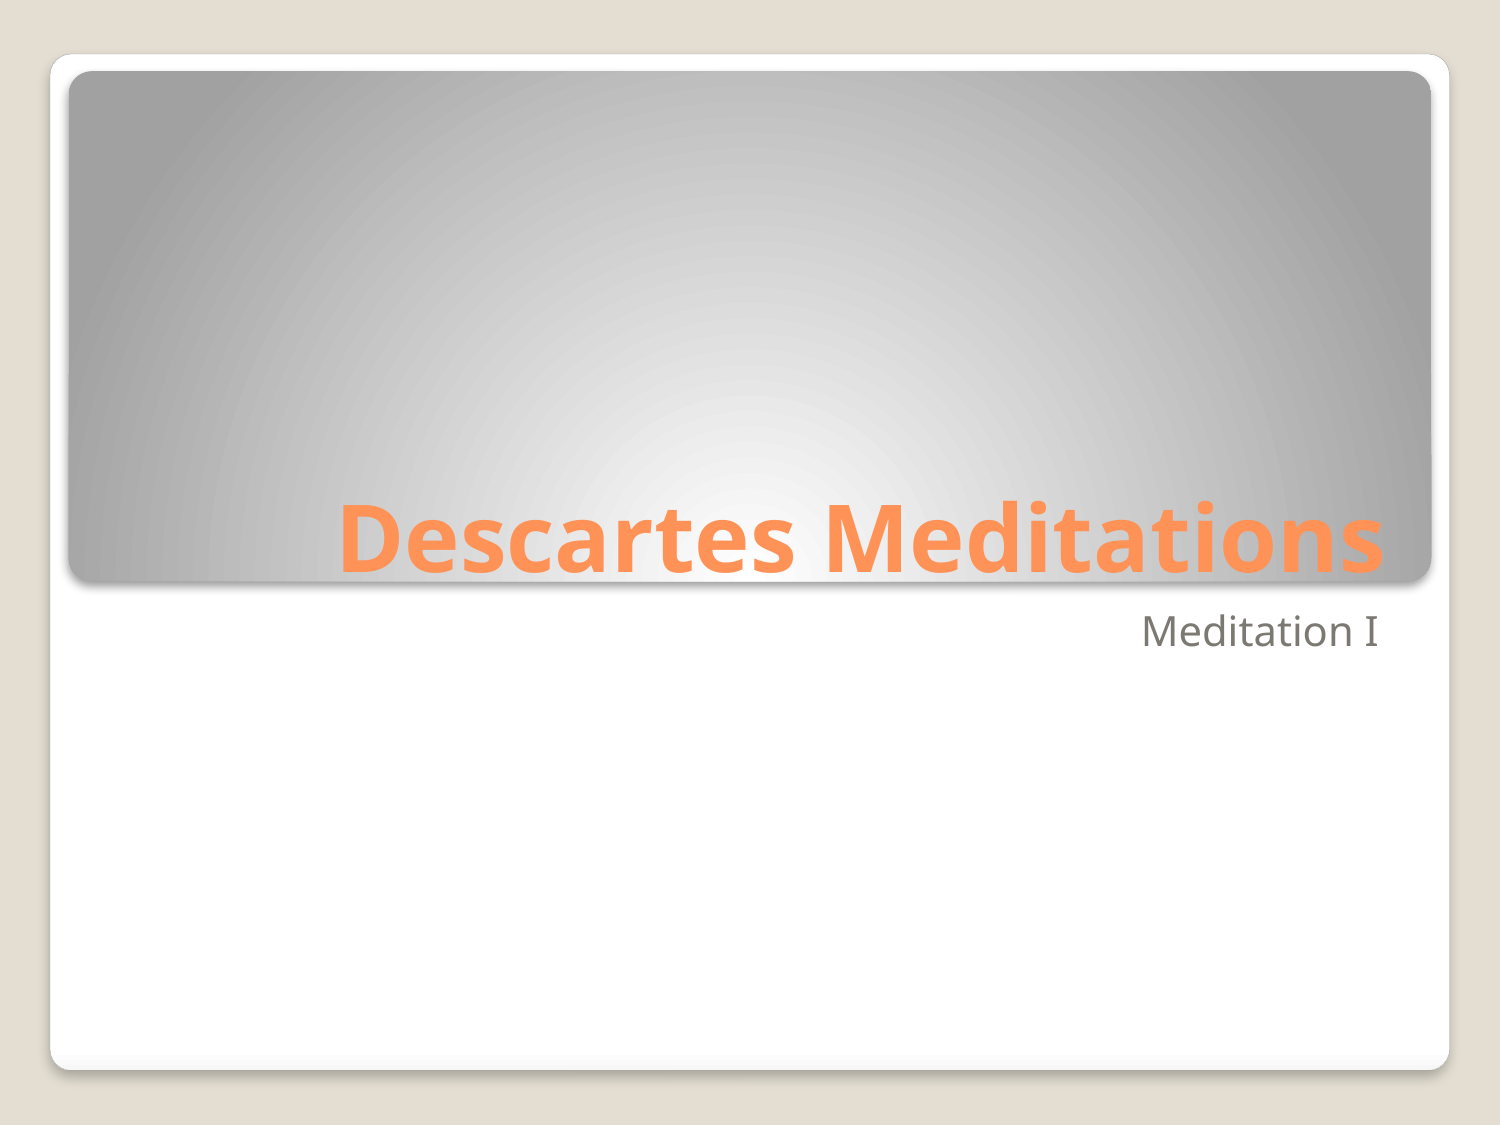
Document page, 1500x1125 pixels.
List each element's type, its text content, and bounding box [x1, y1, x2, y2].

subtitle Meditation I [118, 604, 1394, 755]
title Descartes Meditations [118, 298, 1394, 599]
